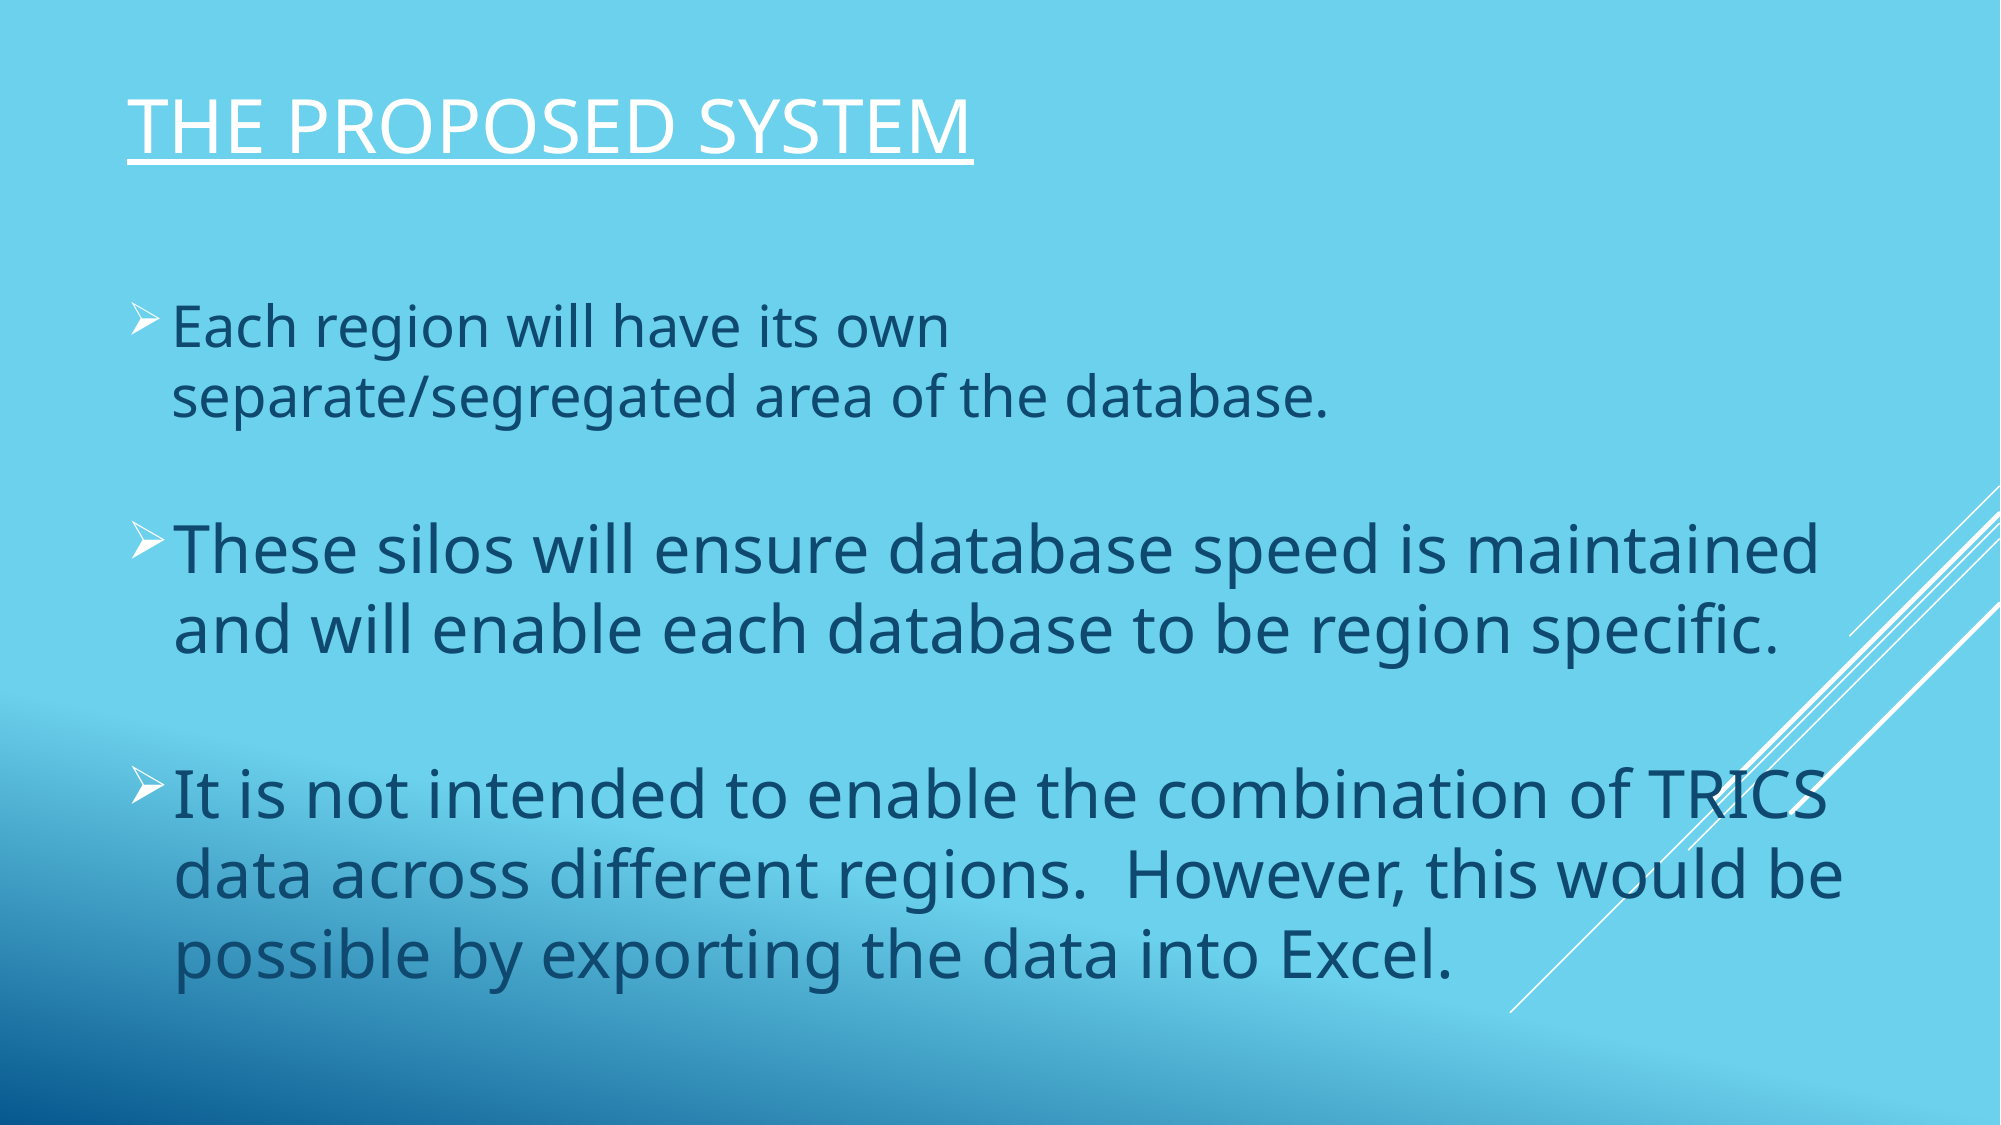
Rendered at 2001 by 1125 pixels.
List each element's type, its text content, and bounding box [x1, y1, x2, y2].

title THE PROPOSED SYSTEM [112, 0, 1513, 248]
text_box These silos will ensure database speed is maintained and will enable each database to be region specific. It is not intended to enable the combination of TRICS data across different regions. However, this would be possible by exporting the data into Excel. [112, 441, 1884, 1000]
list Each region will have its own separate/segregated area of the database. [112, 247, 1370, 441]
